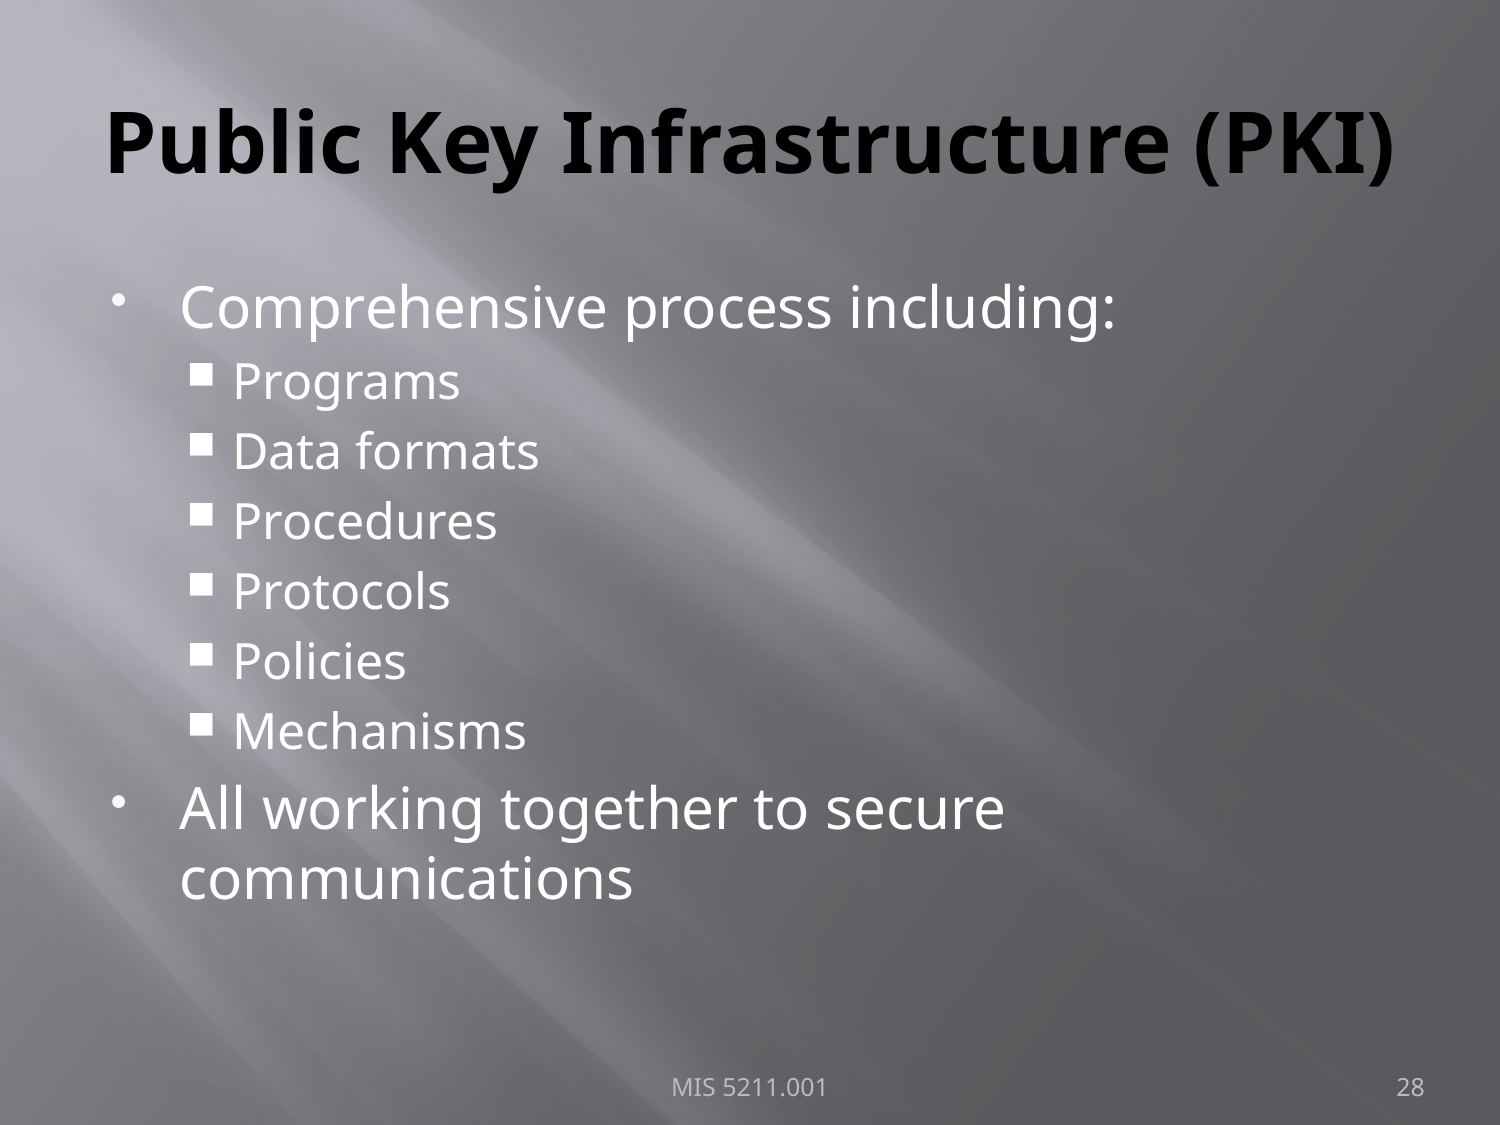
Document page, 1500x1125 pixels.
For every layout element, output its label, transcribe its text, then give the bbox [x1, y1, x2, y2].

slide_number 28 [1299, 1052, 1425, 1113]
list Comprehensive process including: Programs Data formats Procedures Protocols Policies Mechanisms All working together to secure communications [75, 262, 1425, 1035]
title Public Key Infrastructure (PKI) [75, 45, 1425, 233]
footer MIS 5211.001 [512, 1052, 988, 1113]
